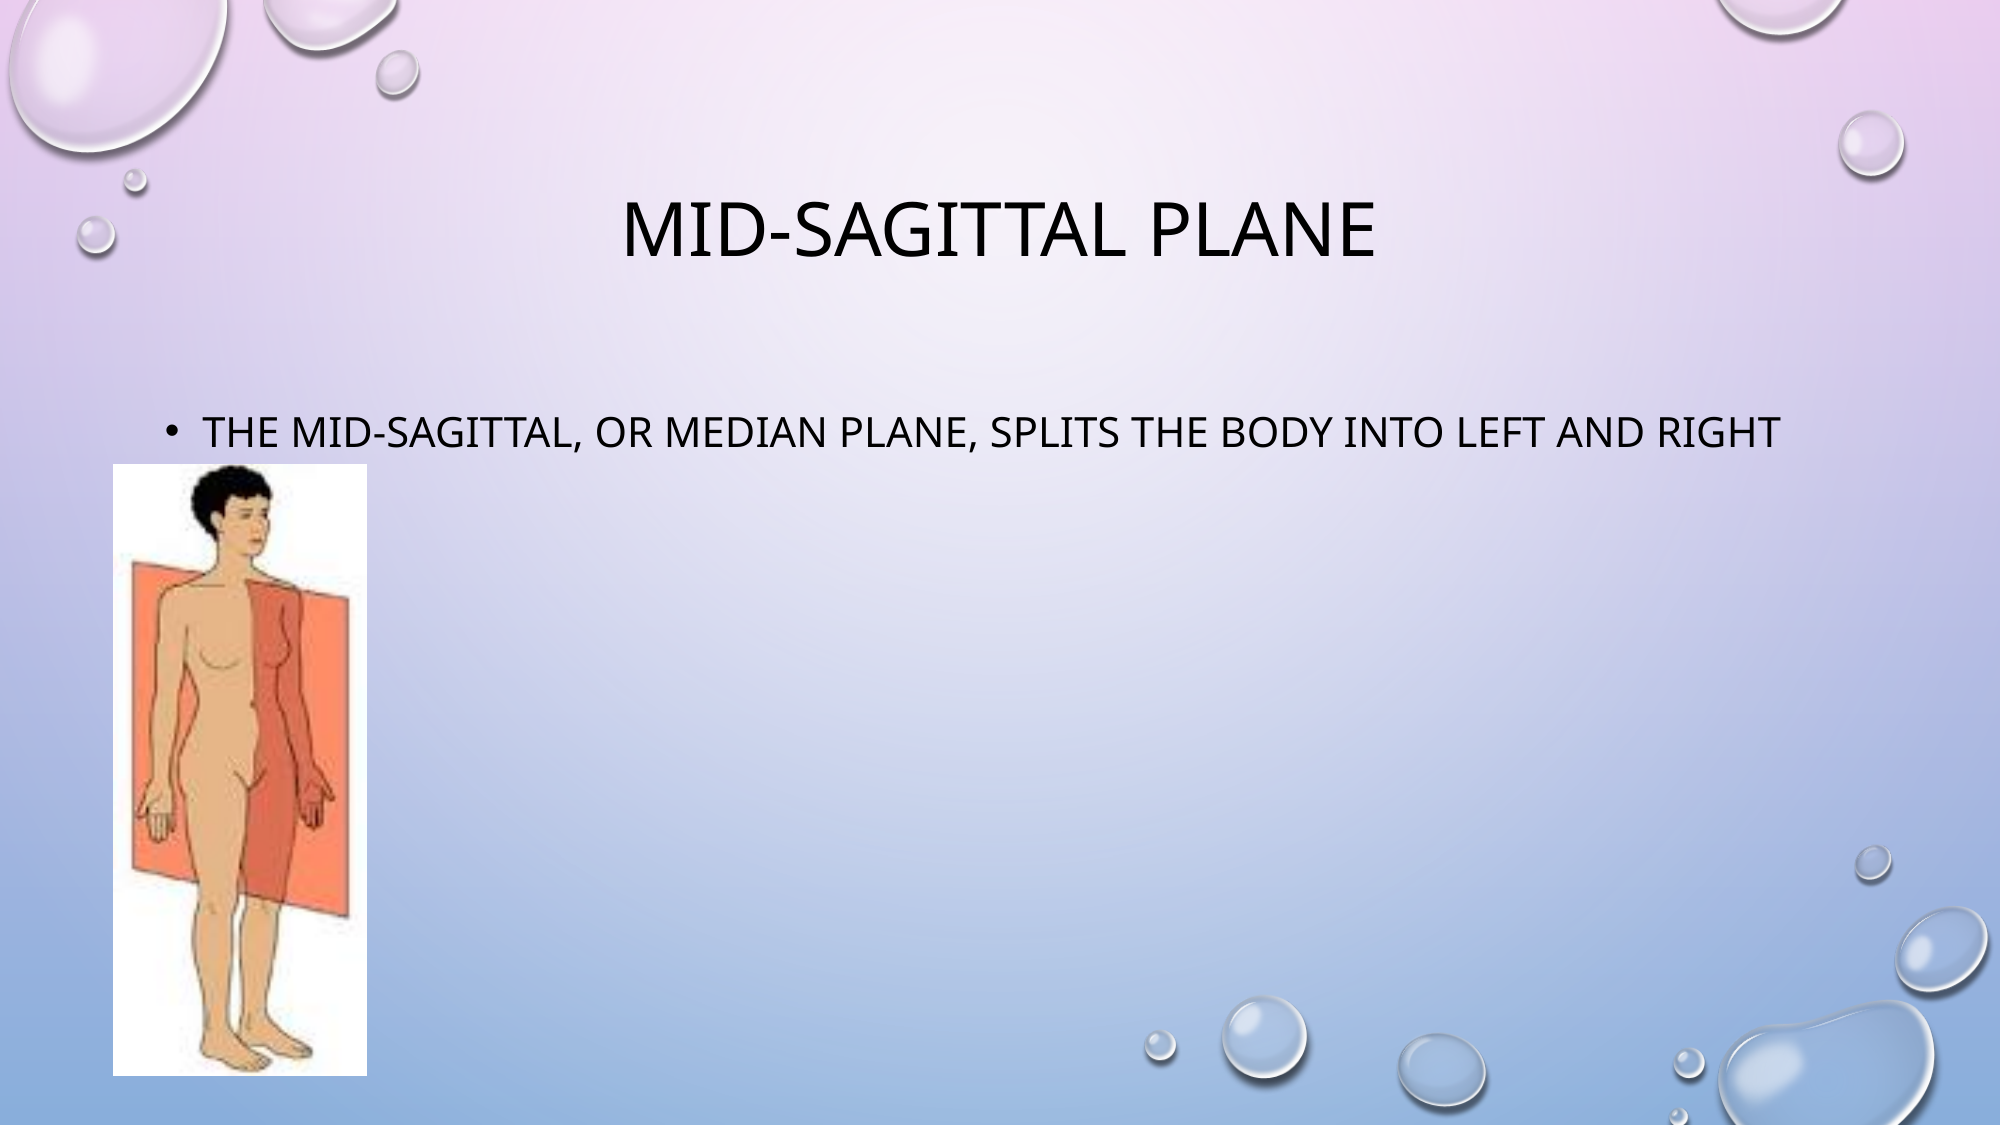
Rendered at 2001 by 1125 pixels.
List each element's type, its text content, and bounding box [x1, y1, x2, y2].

list The mid-sagittal, or median plane, splits the body into left and right halves [149, 388, 1850, 950]
title Mid-Sagittal Plane [149, 101, 1851, 364]
picture [0, 0, 2000, 1125]
